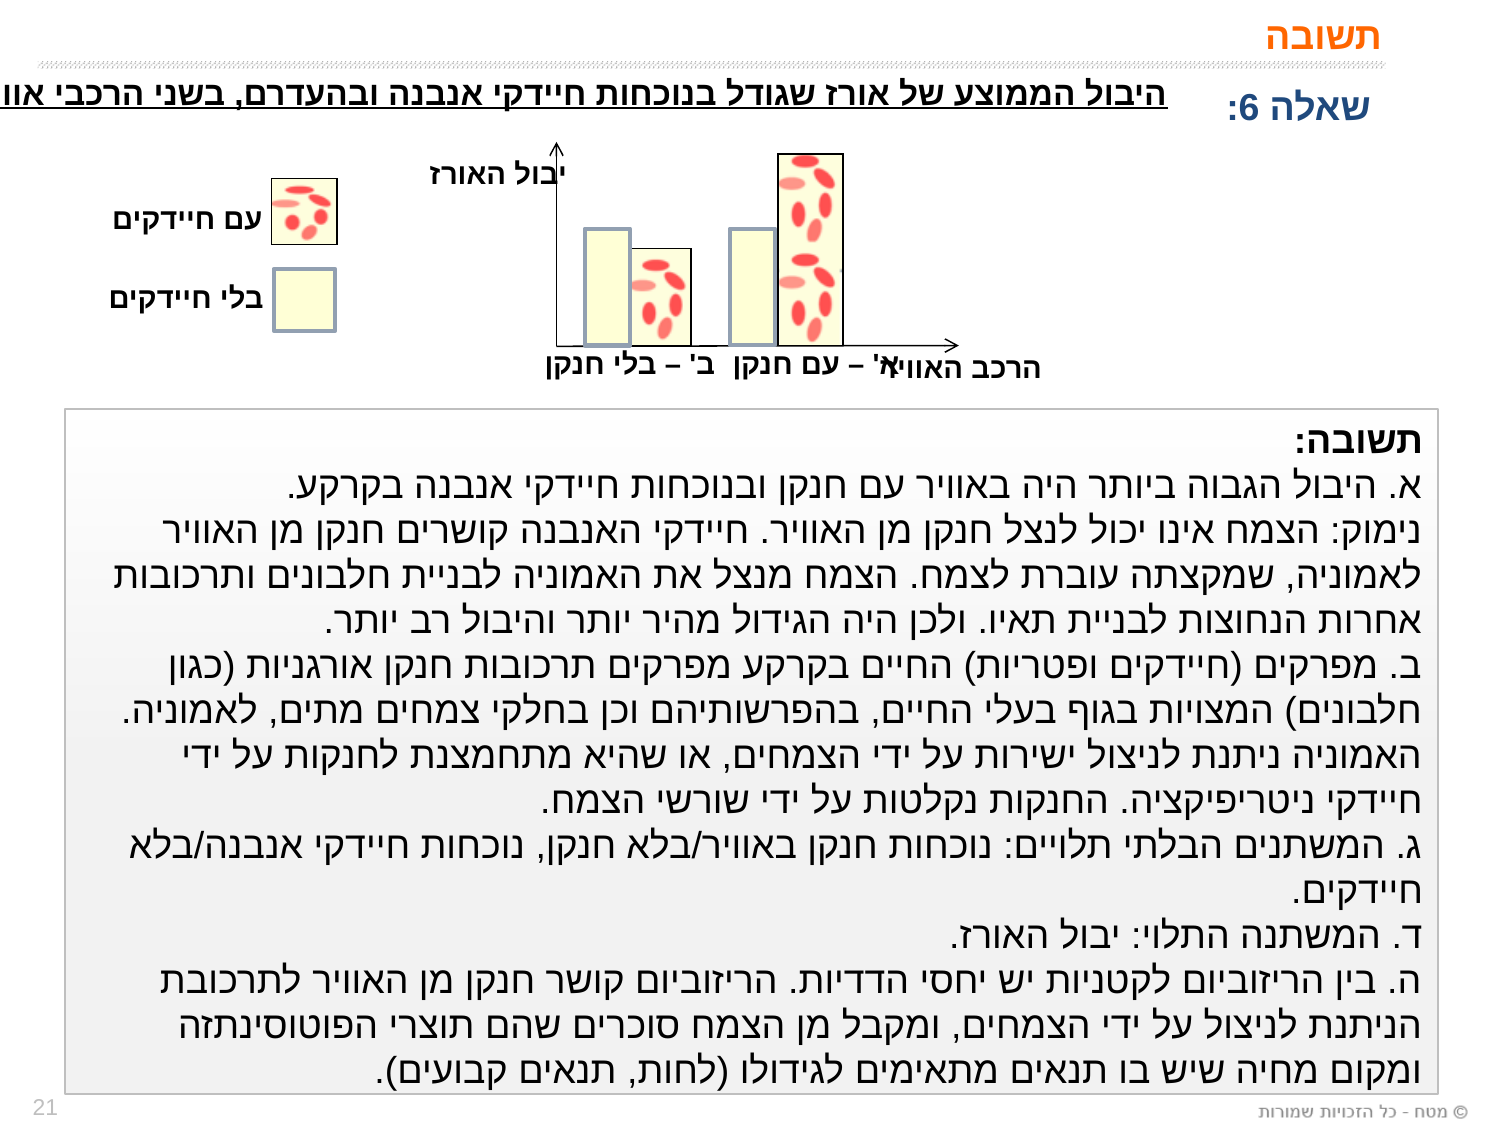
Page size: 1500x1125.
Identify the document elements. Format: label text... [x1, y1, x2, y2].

title תשובה [12, 4, 1397, 77]
text_box שאלה 6: [43, 77, 1386, 271]
slide_number 21 [17, 1084, 368, 1120]
text_box עם חיידקים [97, 193, 267, 243]
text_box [439, 141, 1058, 393]
text_box [272, 267, 337, 333]
text_box תשובה: א. היבול הגבוה ביותר היה באוויר עם חנקן ובנוכחות חיידקי אנבנה בקרקע. נימוק: הצמח אינו יכול לנצל חנקן מן האוויר. חיידקי האנבנה קושרים חנקן מן האוויר לאמוניה, שמקצתה עוברת לצמח. הצמח מנצל את האמוניה לבניית חלבונים ותרכובות אחרות הנחוצות לבניית תאיו. ולכן היה הגידול מהיר יותר והיבול רב יותר. ב. מפרקים (חיידקים ופטריות) החיים בקרקע מפרקים תרכובות חנקן אורגניות (כגון חלבונים) המצויות בגוף בעלי החיים, בהפרשותיהם וכן בחלקי צמחים מתים, לאמוניה. האמוניה ניתנת לניצול ישירות על ידי הצמחים, או שהיא מתחמצנת לחנקות על ידי חיידקי ניטריפיקציה. החנקות נקלטות על ידי שורשי הצמח. ג. המשתנים הבלתי תלויים: נוכחות חנקן באוויר/בלא חנקן, נוכחות חיידקי אנבנה/בלא חיידקים. ד. המשתנה התלוי: יבול האורז. ה. בין הריזוביום לקטניות יש יחסי הדדיות. הריזוביום קושר חנקן מן האוויר לתרכובת הניתנת לניצול על ידי הצמחים, ומקבל מן הצמח סוכרים שהם תוצרי הפוטוסינתזה ומקום מחיה שיש בו תנאים מתאימים לגידולו (לחות, תנאים קבועים). [63, 407, 1440, 1096]
text_box בלי חיידקים [93, 271, 279, 322]
picture [272, 179, 337, 245]
text_box היבול הממוצע של אורז שגודל בנוכחות חיידקי אנבנה ובהעדרם, בשני הרכבי אוויר [0, 75, 1191, 120]
picture [0, 0, 1500, 1125]
